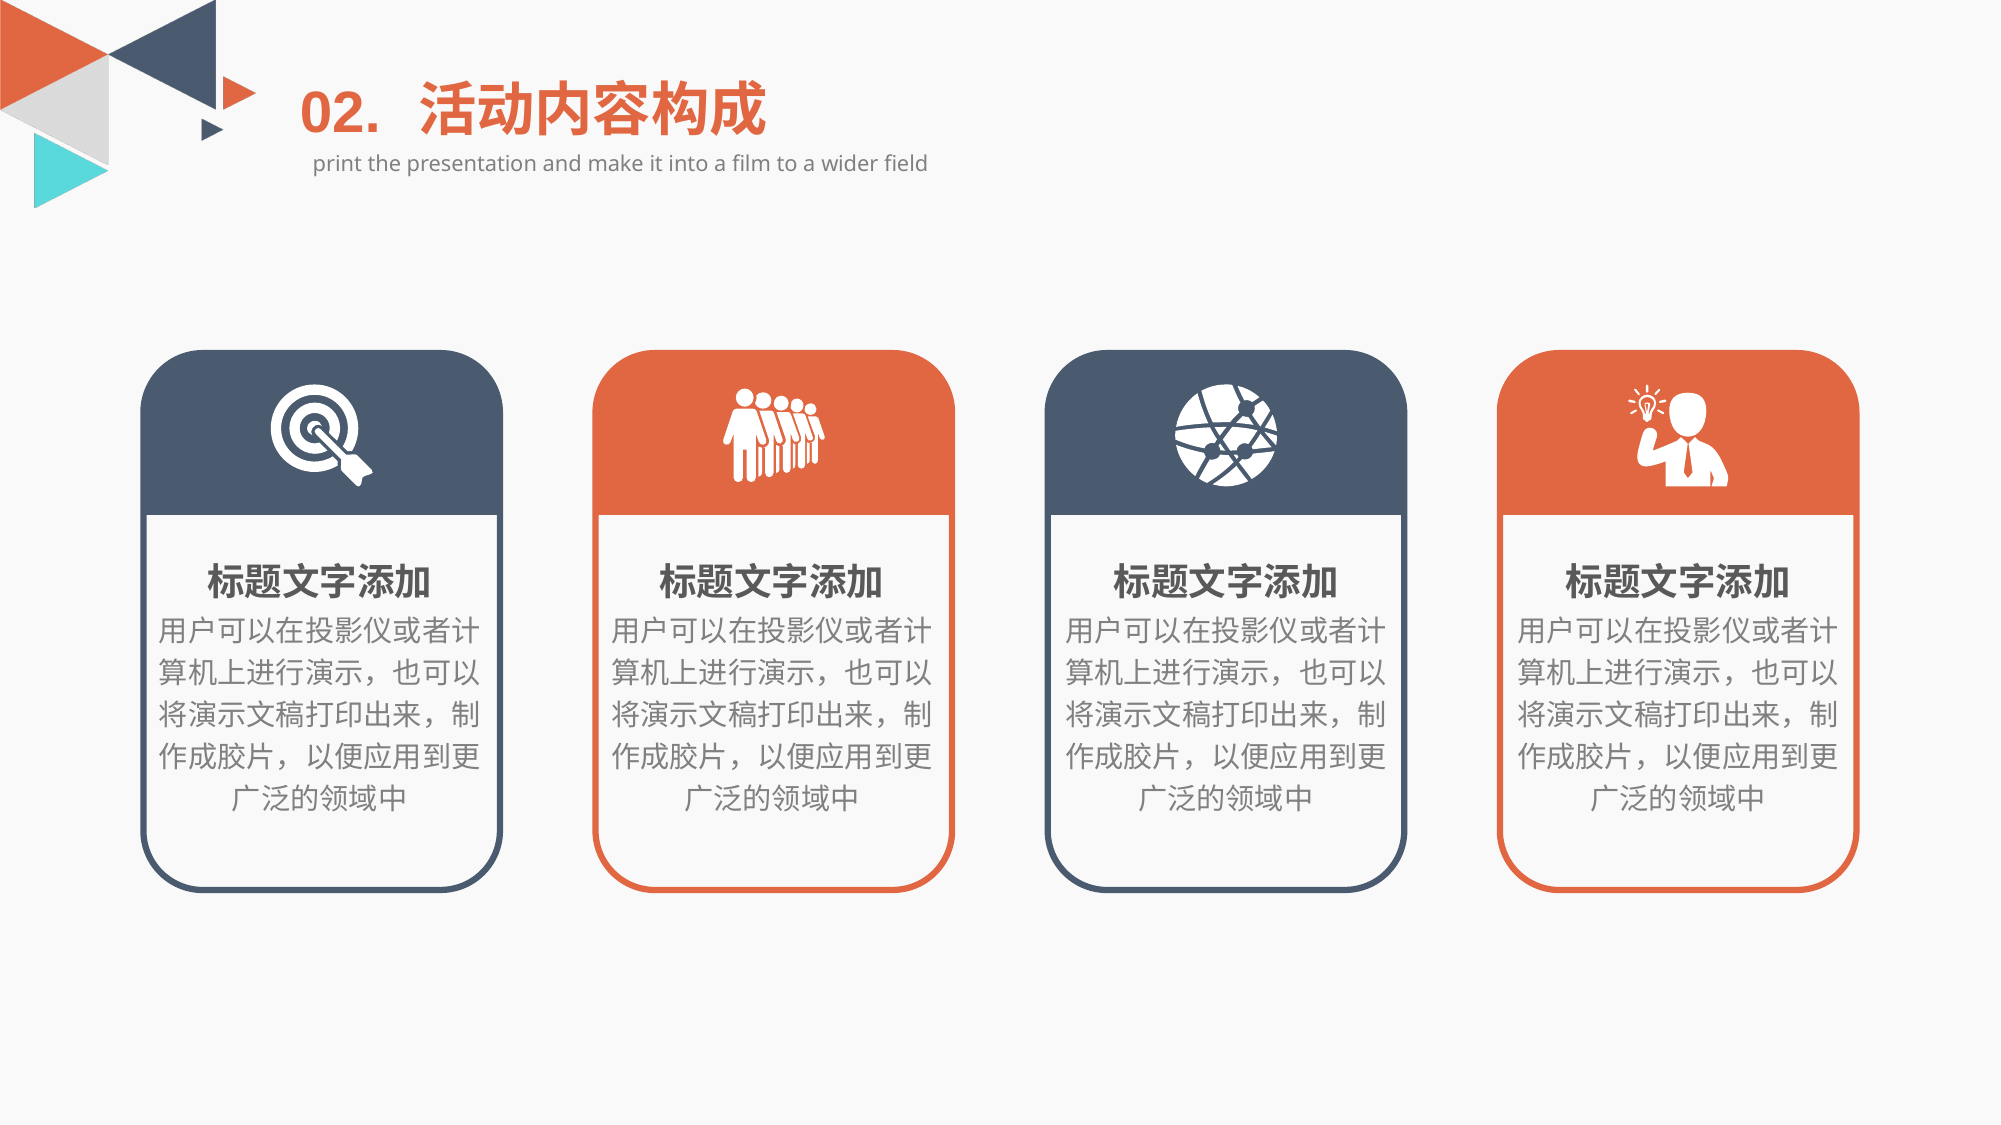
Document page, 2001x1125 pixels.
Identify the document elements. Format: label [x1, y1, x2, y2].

text_box [1047, 353, 1405, 890]
text_box [292, 64, 1022, 182]
picture [1, 0, 256, 232]
text_box [595, 353, 953, 890]
text_box [143, 353, 500, 890]
text_box [1499, 353, 1857, 890]
